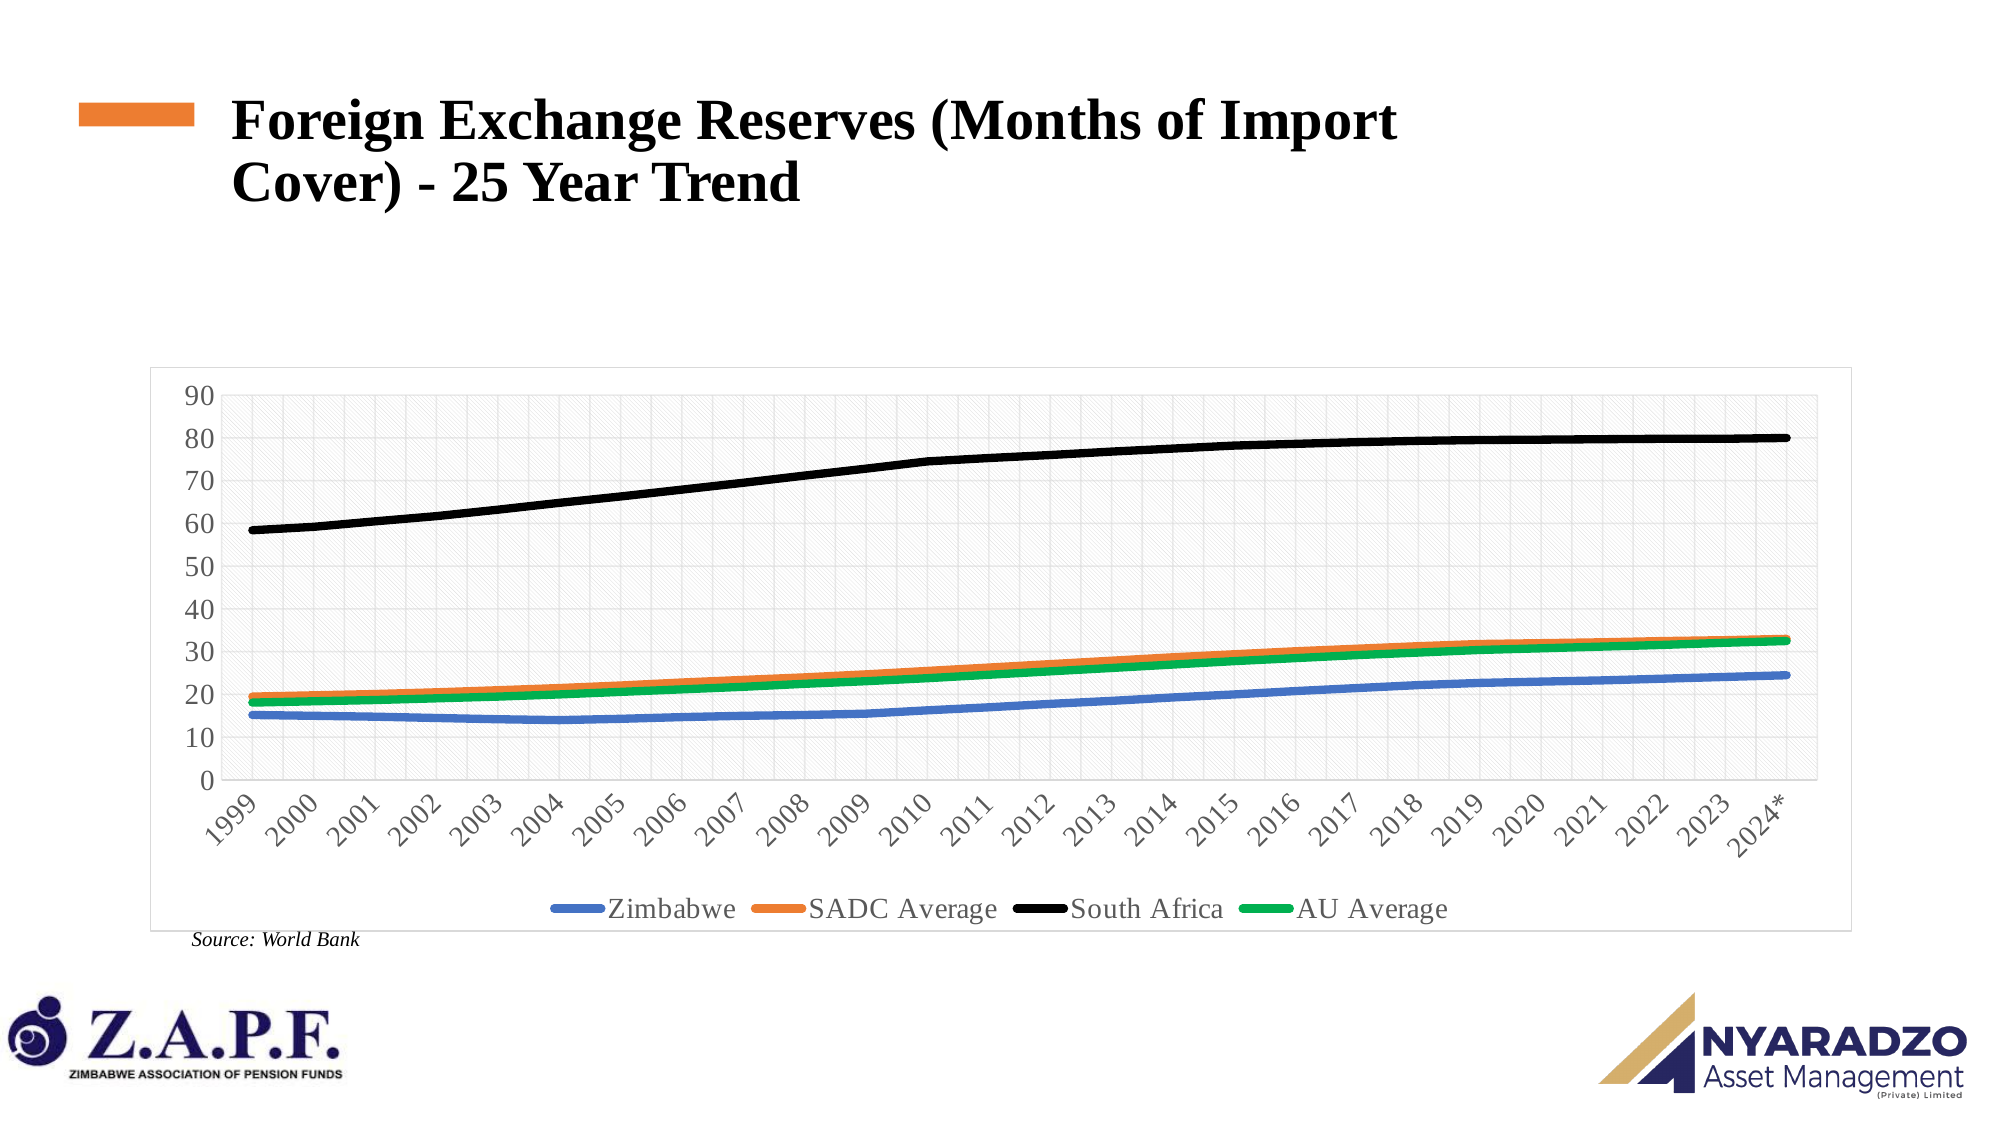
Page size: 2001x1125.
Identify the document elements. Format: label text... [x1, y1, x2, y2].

title Foreign Exchange Reserves (Months of Import Cover) - 25 Year Trend [216, 56, 1490, 247]
chart [149, 366, 1853, 932]
text_box Source: World Bank [176, 932, 1177, 958]
picture [0, 948, 353, 1125]
text_box [78, 102, 195, 128]
picture [1598, 992, 1967, 1099]
